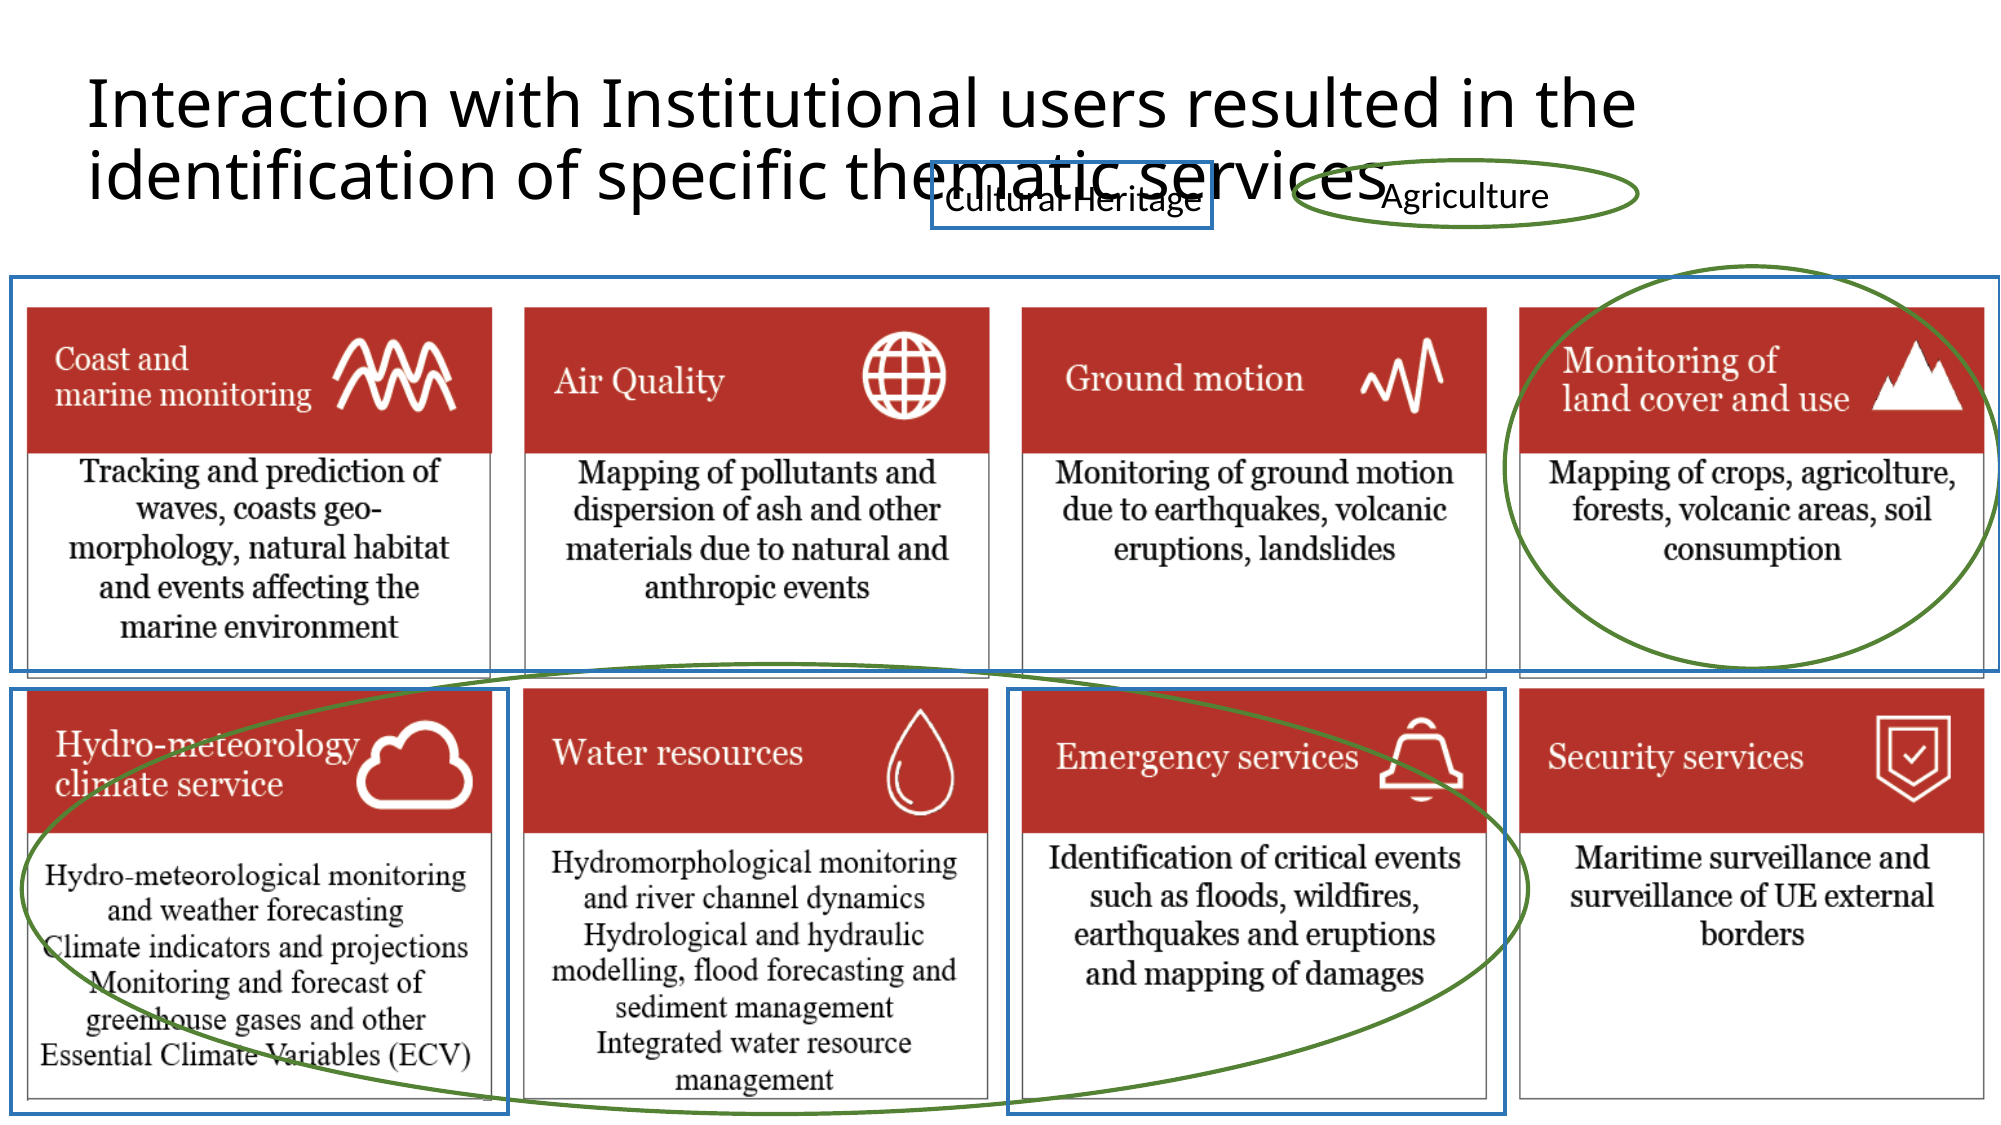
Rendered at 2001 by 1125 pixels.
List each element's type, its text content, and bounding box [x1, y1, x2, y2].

text_box [1565, 165, 1639, 222]
text_box [1374, 223, 1557, 229]
text_box [1292, 165, 1366, 222]
text_box [931, 161, 1213, 166]
text_box [1385, 159, 1546, 163]
picture [0, 266, 2000, 1116]
text_box Cultural Heritage [930, 166, 1218, 227]
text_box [10, 276, 2000, 1114]
title Interaction with Institutional users resulted in the identification of specific thematic services [72, 62, 1928, 201]
text_box Agriculture [1366, 163, 1565, 223]
